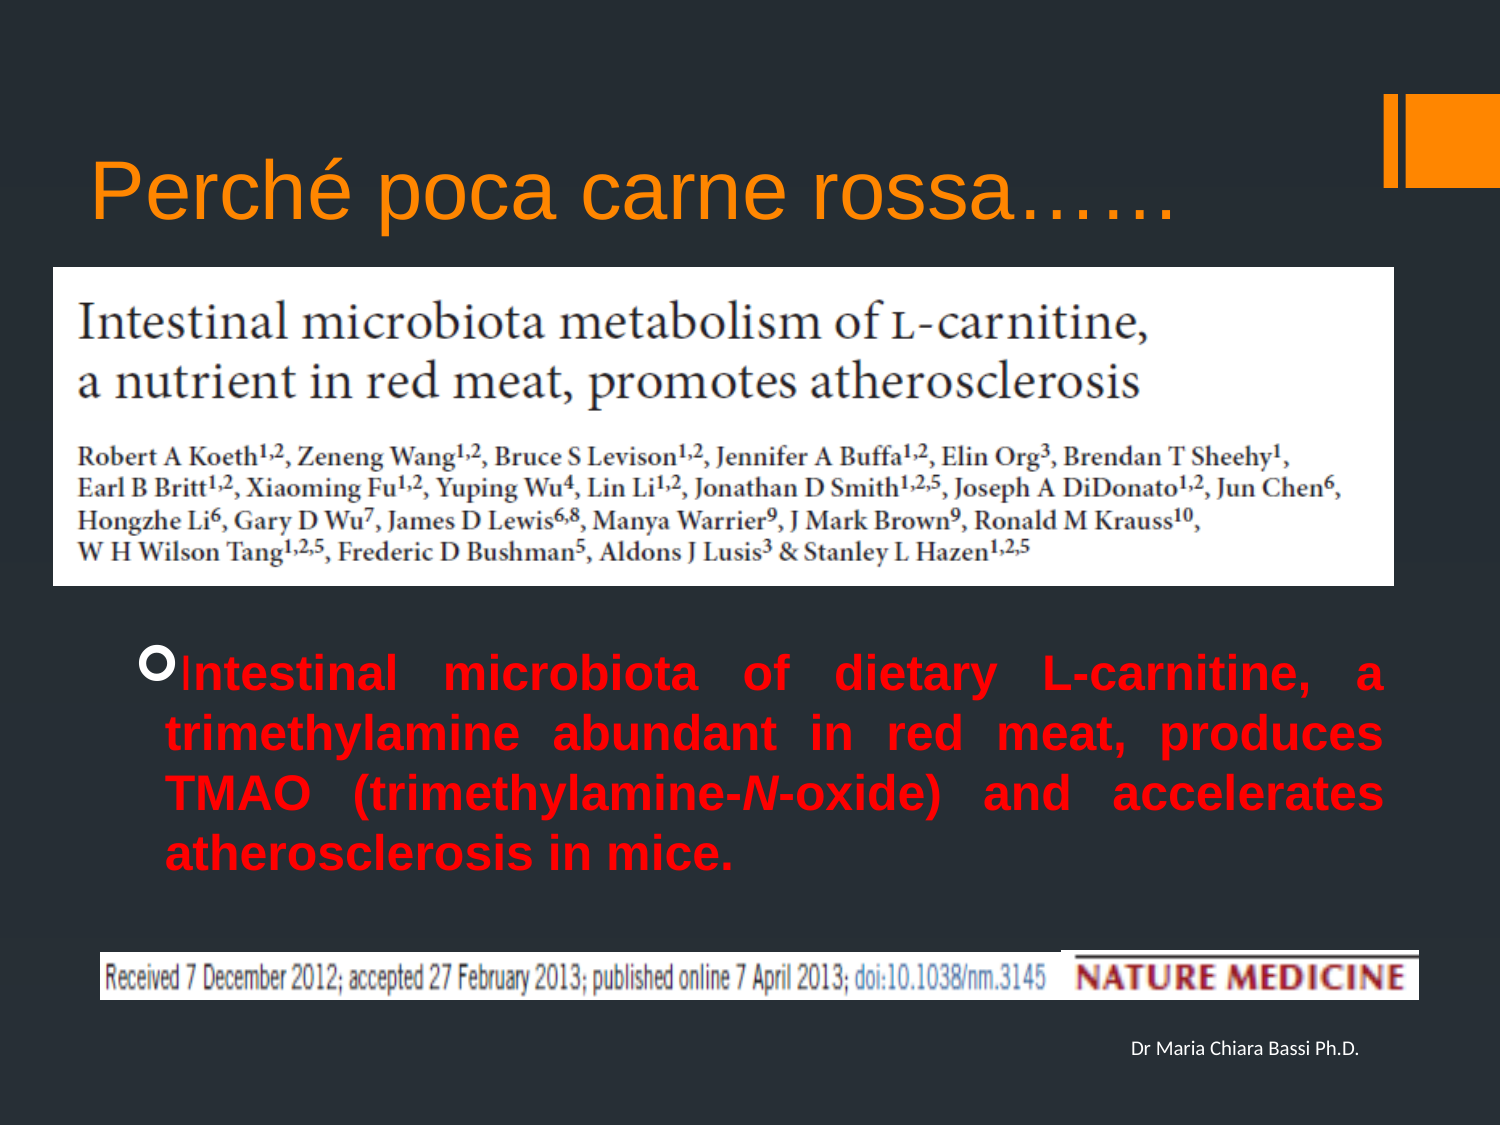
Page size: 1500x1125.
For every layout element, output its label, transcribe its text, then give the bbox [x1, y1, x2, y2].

picture [99, 950, 1420, 1000]
title Perché poca carne rossa…… [74, 54, 1275, 244]
footer Dr Maria Chiara Bassi Ph.D. [1116, 1034, 1485, 1085]
list Intestinal microbiota of dietary L-carnitine, a trimethylamine abundant in red meat, produces TMAO (trimethylamine-N-oxide) and accelerates atherosclerosis in mice. [112, 562, 1400, 894]
picture [52, 266, 1394, 587]
